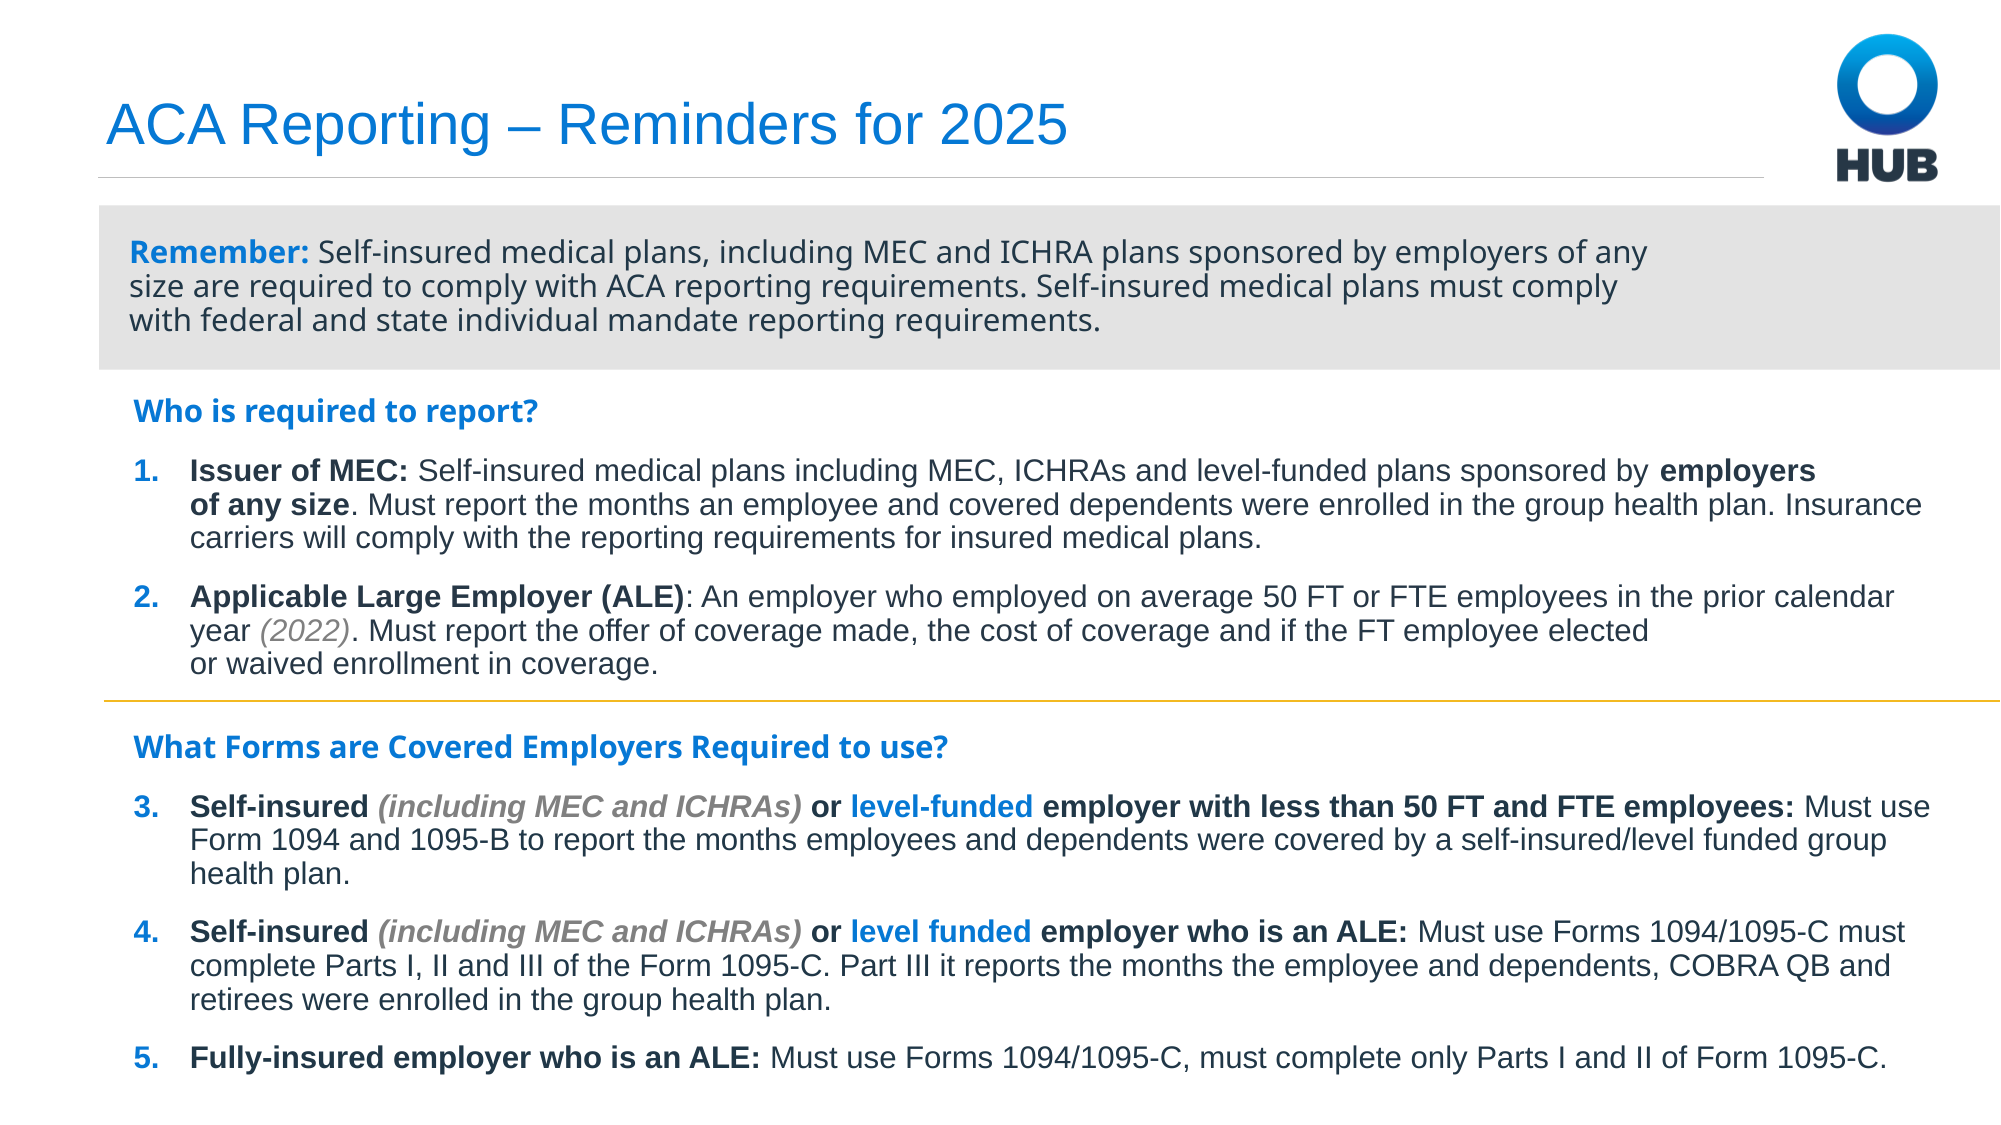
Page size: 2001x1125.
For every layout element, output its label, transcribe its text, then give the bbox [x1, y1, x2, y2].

text_box Who is required to report? Issuer of MEC: Self-insured medical plans including MEC, ICHRAs and level-funded plans sponsored by employers of any size. Must report the months an employee and covered dependents were enrolled in the group health plan. Insurance carriers will comply with the reporting requirements for insured medical plans. Applicable Large Employer (ALE): An employer who employed on average 50 FT or FTE employees in the prior calendar year (2022). Must report the offer of coverage made, the cost of coverage and if the FT employee elected or waived enrollment in coverage. What Forms are Covered Employers Required to use? Self-insured (including MEC and ICHRAs) or level-funded employer with less than 50 FT and FTE employees: Must use Form 1094 and 1095-B to report the months employees and dependents were covered by a self-insured/level funded group health plan. Self-insured (including MEC and ICHRAs) or level funded employer who is an ALE: Must use Forms 1094/1095-C must complete Parts I, II and III of the Form 1095-C. Part III it reports the months the employee and dependents, COBRA QB and retirees were enrolled in the group health plan. Fully-insured employer who is an ALE: Must use Forms 1094/1095-C, must complete only Parts I and II of Form 1095-C. [103, 371, 1966, 700]
text_box Remember: Self-insured medical plans, including MEC and ICHRA plans sponsored by employers of any size are required to comply with ACA reporting requirements. Self-insured medical plans must comply with federal and state individual mandate reporting requirements. [98, 204, 2000, 371]
text_box Who is required to report? Issuer of MEC: Self-insured medical plans including MEC, ICHRAs and level-funded plans sponsored by employers of any size. Must report the months an employee and covered dependents were enrolled in the group health plan. Insurance carriers will comply with the reporting requirements for insured medical plans. Applicable Large Employer (ALE): An employer who employed on average 50 FT or FTE employees in the prior calendar year (2022). Must report the offer of coverage made, the cost of coverage and if the FT employee elected or waived enrollment in coverage. What Forms are Covered Employers Required to use? Self-insured (including MEC and ICHRAs) or level-funded employer with less than 50 FT and FTE employees: Must use Form 1094 and 1095-B to report the months employees and dependents were covered by a self-insured/level funded group health plan. Self-insured (including MEC and ICHRAs) or level funded employer who is an ALE: Must use Forms 1094/1095-C must complete Parts I, II and III of the Form 1095-C. Part III it reports the months the employee and dependents, COBRA QB and retirees were enrolled in the group health plan. Fully-insured employer who is an ALE: Must use Forms 1094/1095-C, must complete only Parts I and II of Form 1095-C. [103, 701, 1966, 1115]
picture [1782, 2, 1992, 204]
title ACA Reporting – Reminders for 2025 [104, 25, 1667, 204]
